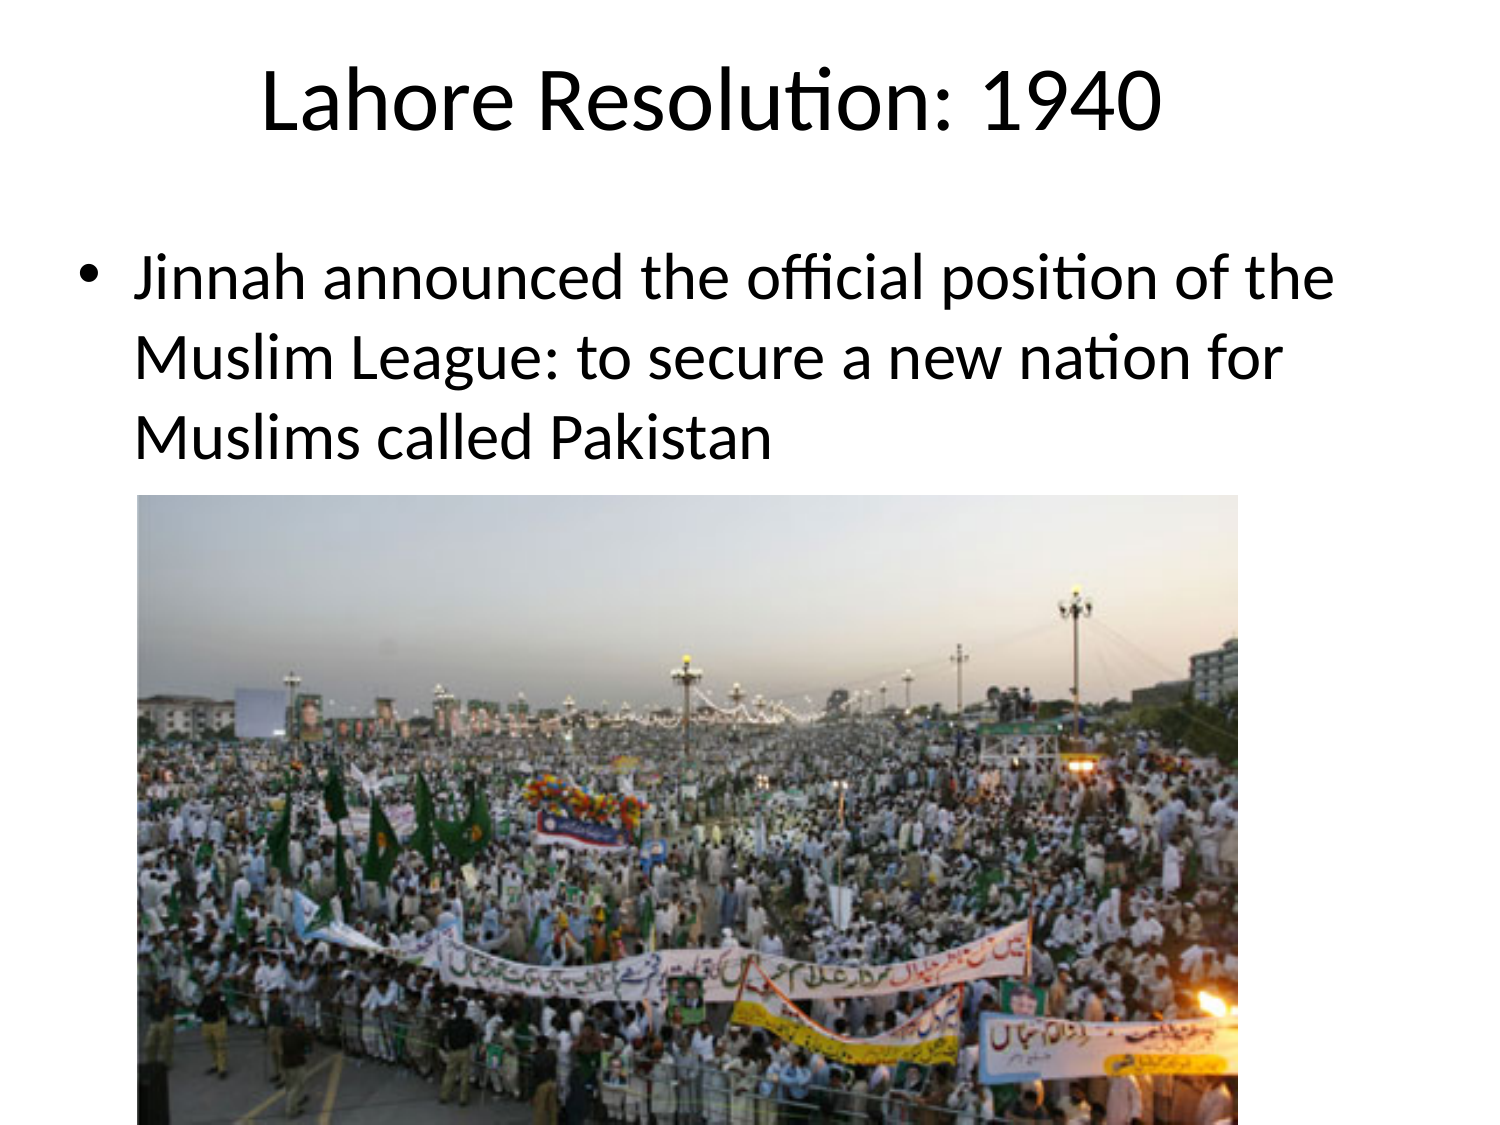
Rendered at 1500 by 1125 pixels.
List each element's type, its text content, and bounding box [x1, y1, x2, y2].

list Jinnah announced the official position of the Muslim League: to secure a new nation for Muslims called Pakistan [62, 224, 1413, 963]
picture [137, 495, 1238, 1125]
title Lahore Resolution: 1940 [37, 0, 1388, 188]
